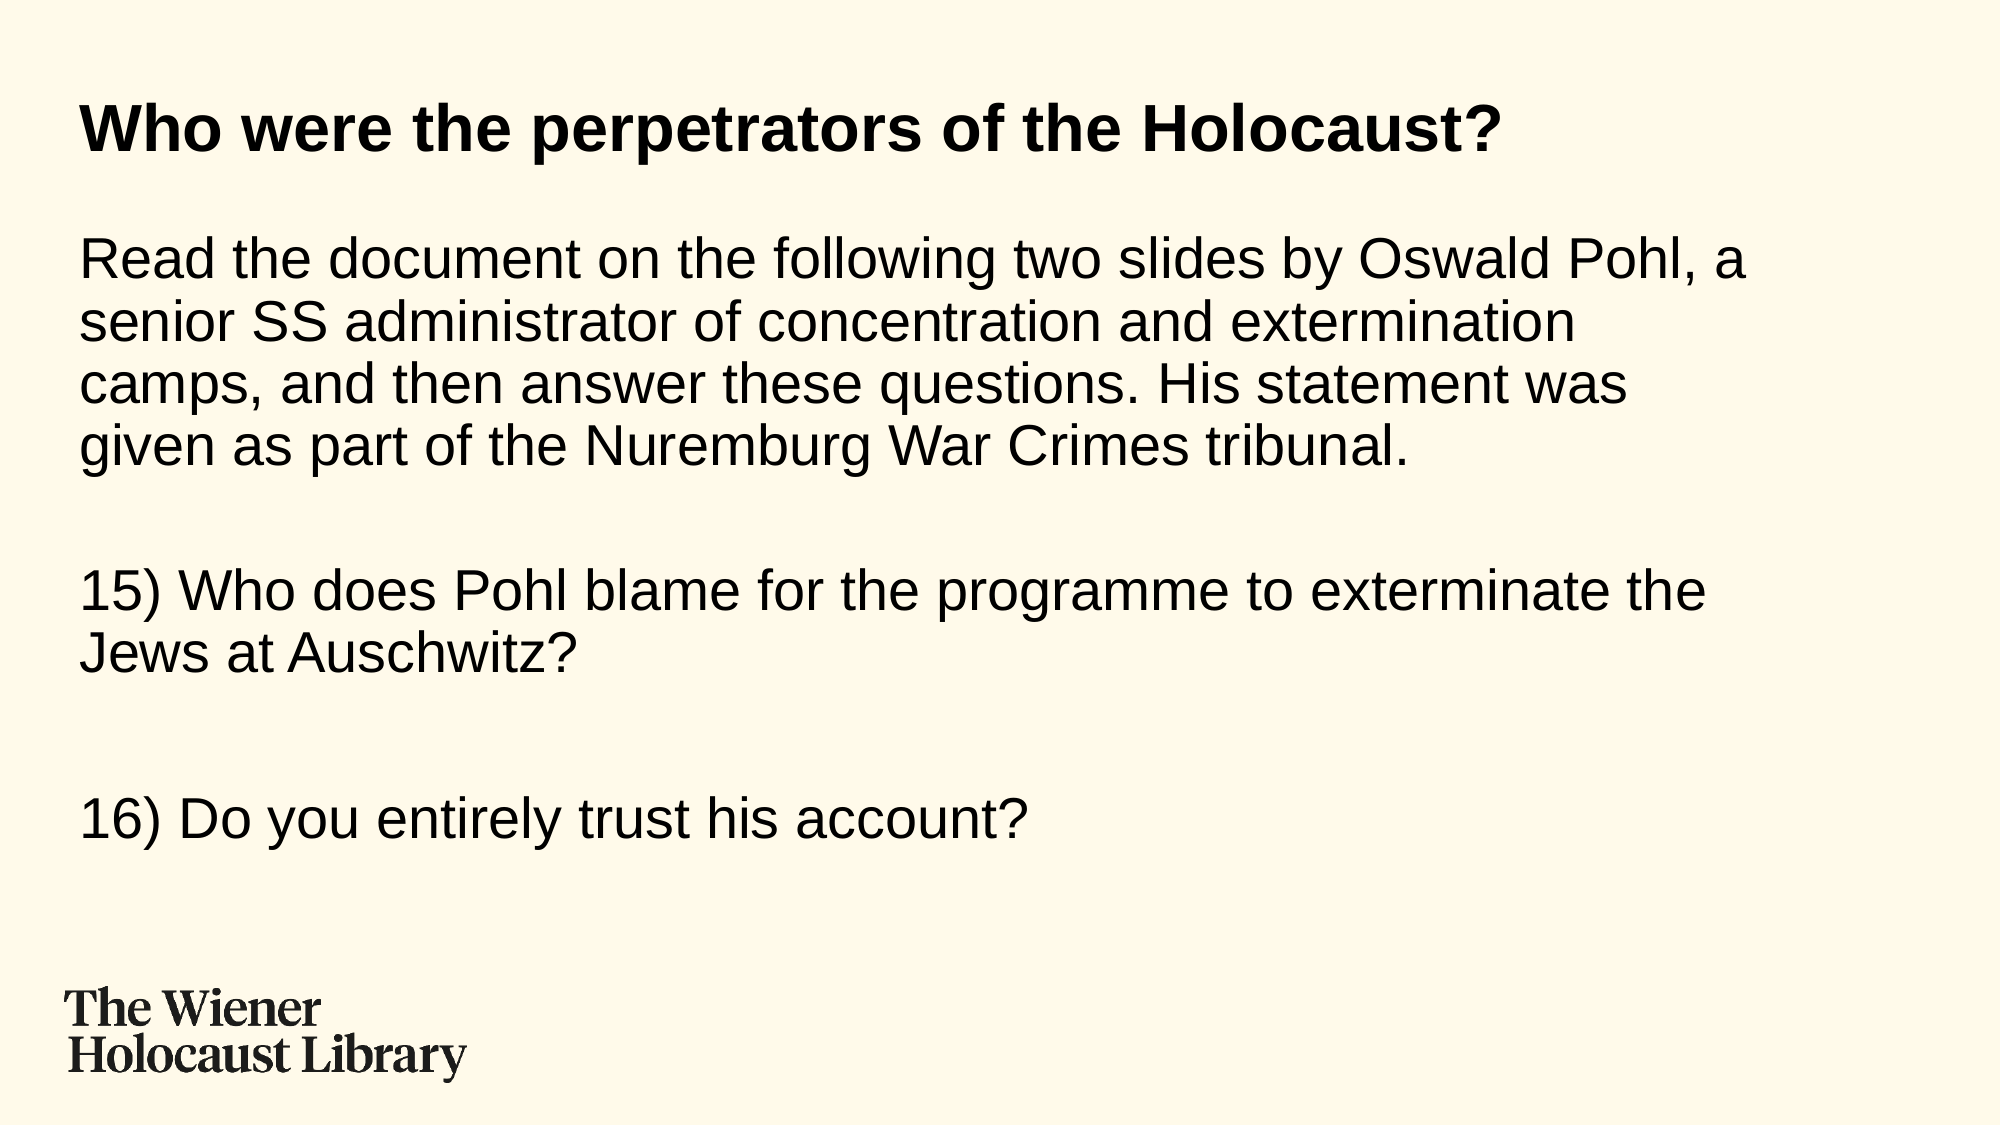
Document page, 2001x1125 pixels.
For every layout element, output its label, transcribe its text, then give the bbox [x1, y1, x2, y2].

list Read the document on the following two slides by Oswald Pohl, a senior SS administrator of concentration and extermination camps, and then answer these questions. His statement was given as part of the Nuremburg War Crimes tribunal. 15) Who does Pohl blame for the programme to exterminate the Jews at Auschwitz? 16) Do you entirely trust his account? [64, 221, 1790, 862]
title Who were the perpetrators of the Holocaust? [64, 70, 1790, 189]
picture [64, 986, 467, 1083]
